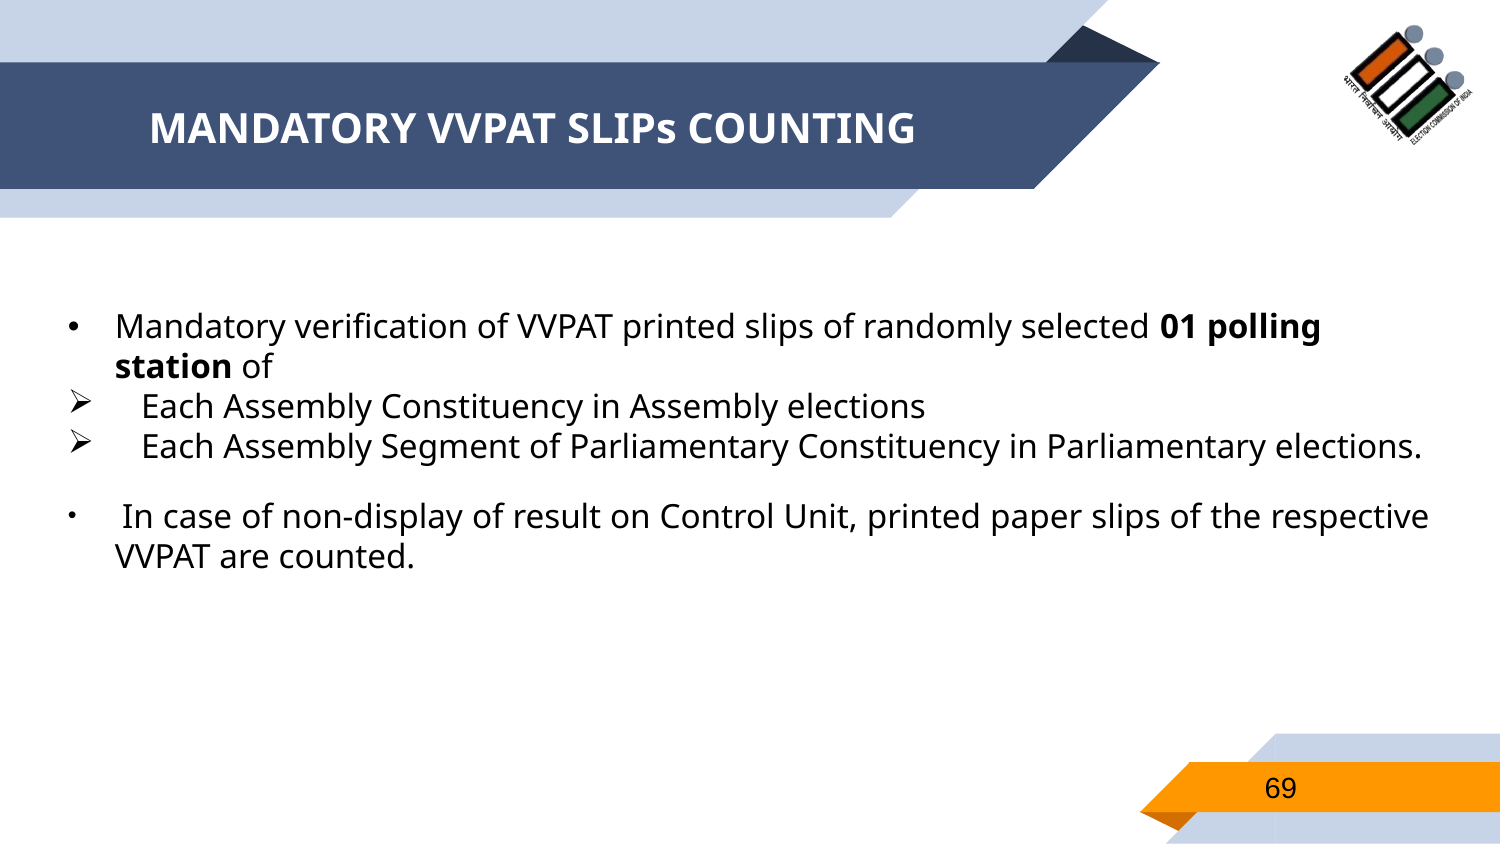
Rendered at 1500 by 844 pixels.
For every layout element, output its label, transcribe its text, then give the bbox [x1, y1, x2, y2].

text_box Mandatory verification of VVPAT printed slips of randomly selected 01 polling station of Each Assembly Constituency in Assembly elections Each Assembly Segment of Parliamentary Constituency in Parliamentary elections. In case of non-display of result on Control Unit, printed paper slips of the respective VVPAT are counted. [53, 298, 1447, 583]
slide_number 69 [1249, 760, 1494, 813]
picture [1335, 3, 1486, 153]
title MANDATORY VVPAT SLIPs COUNTING [133, 64, 997, 190]
